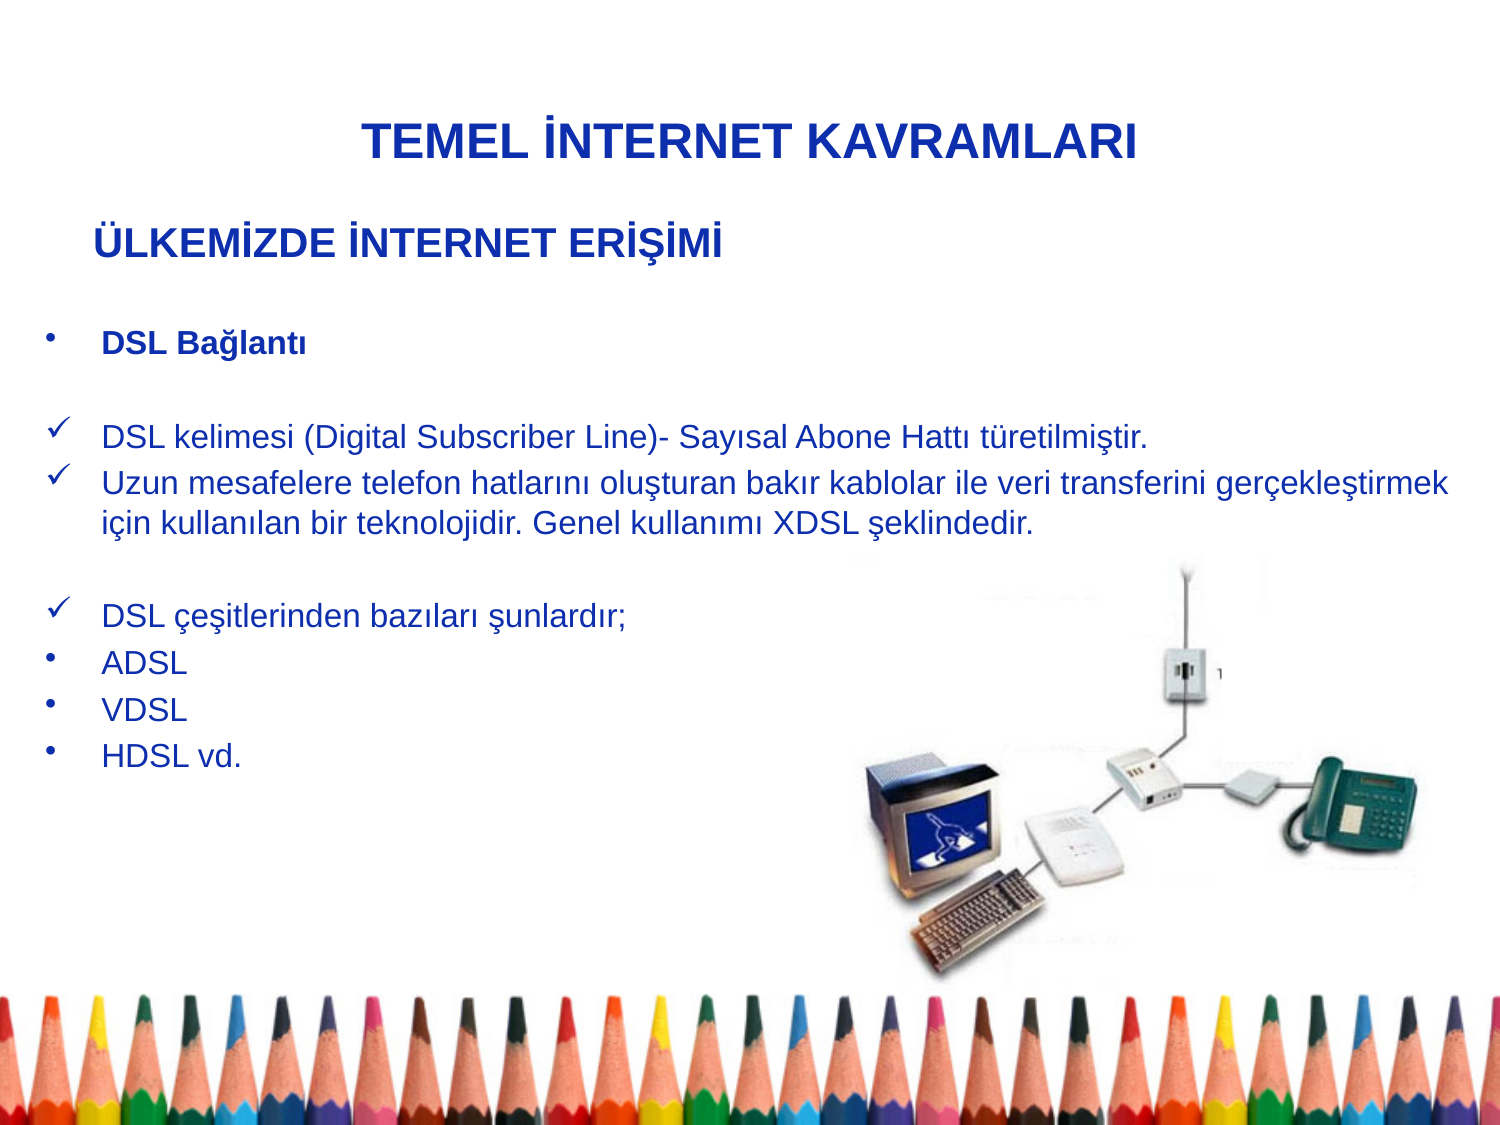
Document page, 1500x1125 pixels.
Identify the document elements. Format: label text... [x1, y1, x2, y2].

text_box DSL Bağlantı DSL kelimesi (Digital Subscriber Line)- Sayısal Abone Hattı türetilmiştir. Uzun mesafelere telefon hatlarını oluşturan bakır kablolar ile veri transferini gerçekleştirmek için kullanılan bir teknolojidir. Genel kullanımı XDSL şeklindedir. DSL çeşitlerinden bazıları şunlardır; ADSL VDSL HDSL vd. [29, 314, 1500, 1125]
title TEMEL İNTERNET KAVRAMLARI [75, 45, 1425, 233]
picture [0, 0, 1500, 1125]
text_box Ülkemİzde İnternet erİşİmİ [78, 208, 1400, 273]
text_box [88, 208, 1436, 314]
picture [842, 555, 1436, 991]
